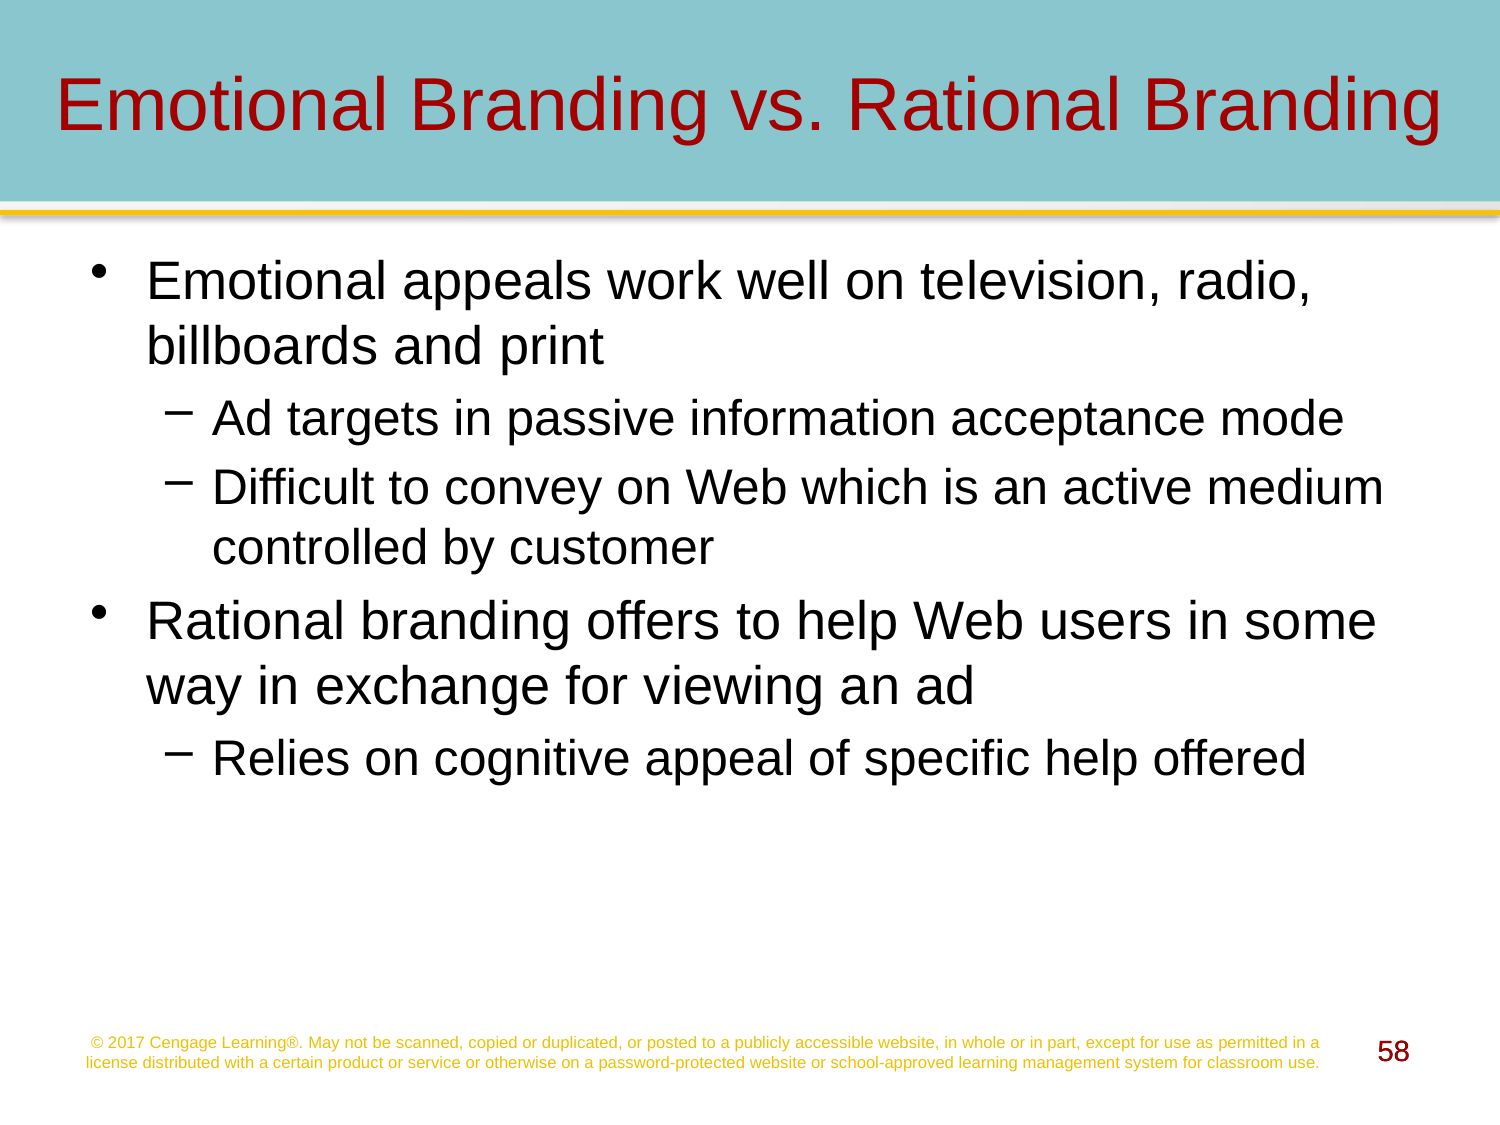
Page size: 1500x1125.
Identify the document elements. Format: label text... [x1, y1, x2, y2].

footer © 2017 Cengage Learning®. May not be scanned, copied or duplicated, or posted to a publicly accessible website, in whole or in part, except for use as permitted in a license distributed with a certain product or service or otherwise on a password-protected website or school-approved learning management system for classroom use. [62, 1024, 1074, 1103]
list Emotional appeals work well on television, radio, billboards and print Ad targets in passive information acceptance mode Difficult to convey on Web which is an active medium controlled by customer Rational branding offers to help Web users in some way in exchange for viewing an ad Relies on cognitive appeal of specific help offered [75, 237, 1425, 1005]
text_box 58 [1074, 1024, 1425, 1103]
title Emotional Branding vs. Rational Branding [0, 0, 1500, 202]
